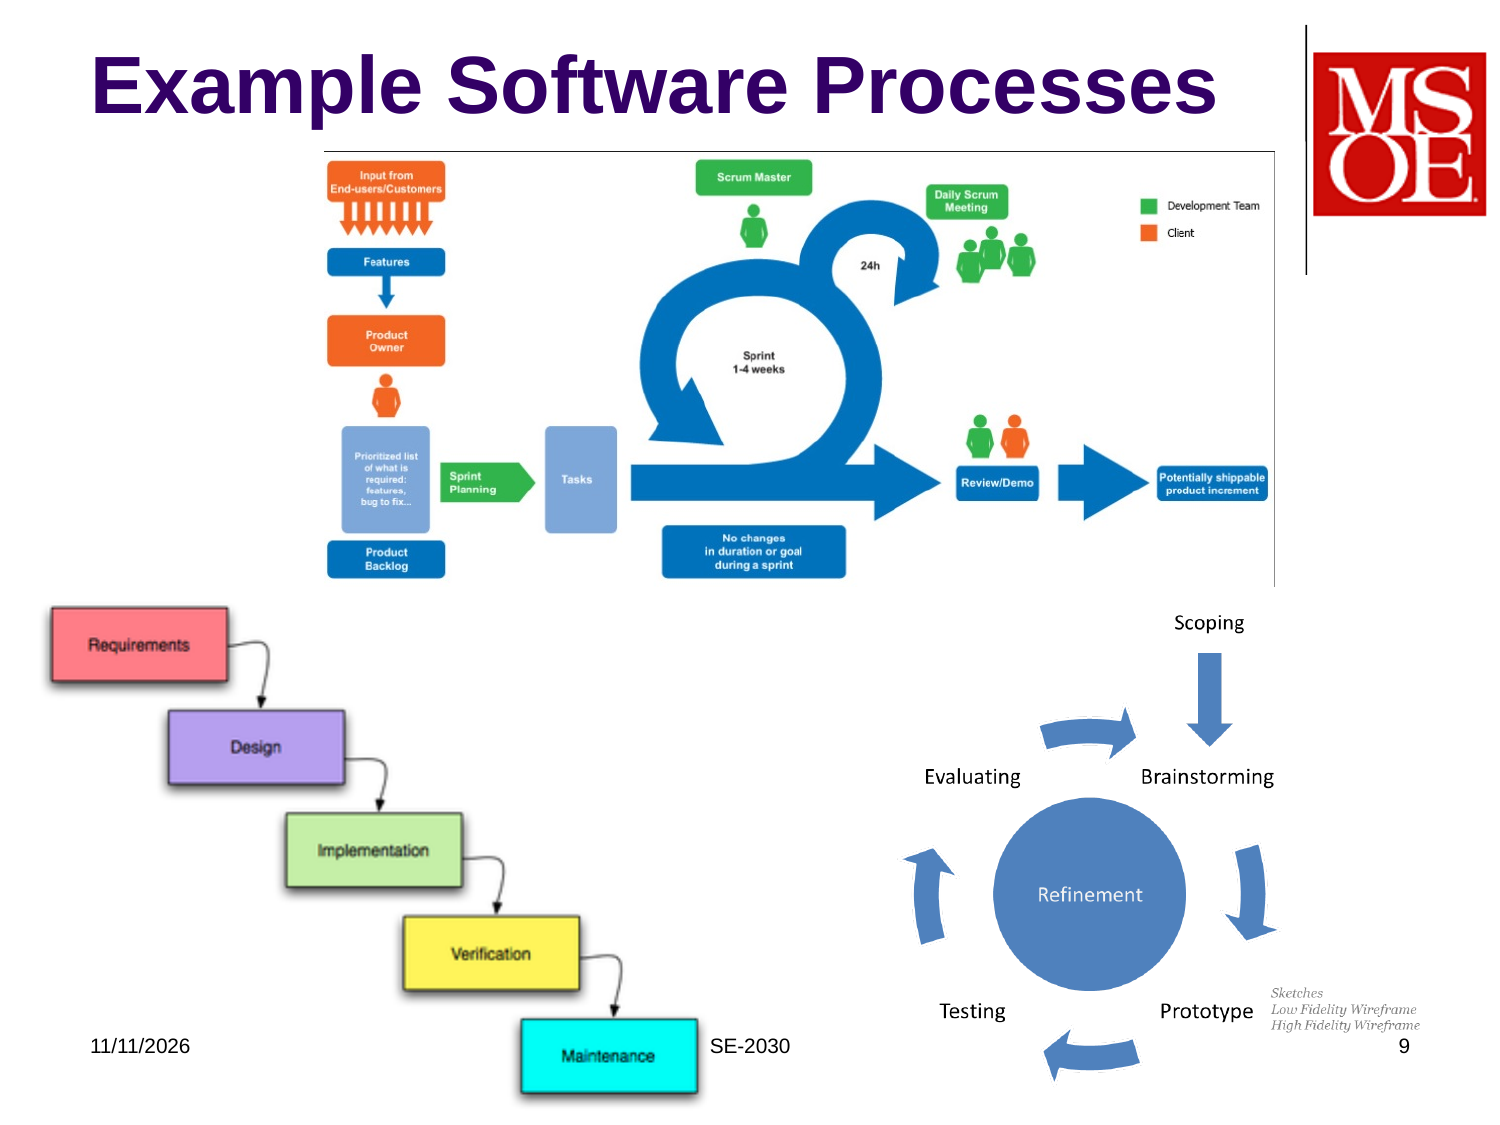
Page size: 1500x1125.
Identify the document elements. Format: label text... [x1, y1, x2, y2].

picture [24, 151, 1275, 1125]
title Example Software Processes [75, 20, 1313, 138]
picture [1312, 37, 1488, 232]
picture [797, 601, 1476, 1090]
footer SE-2030 [729, 1024, 988, 1101]
